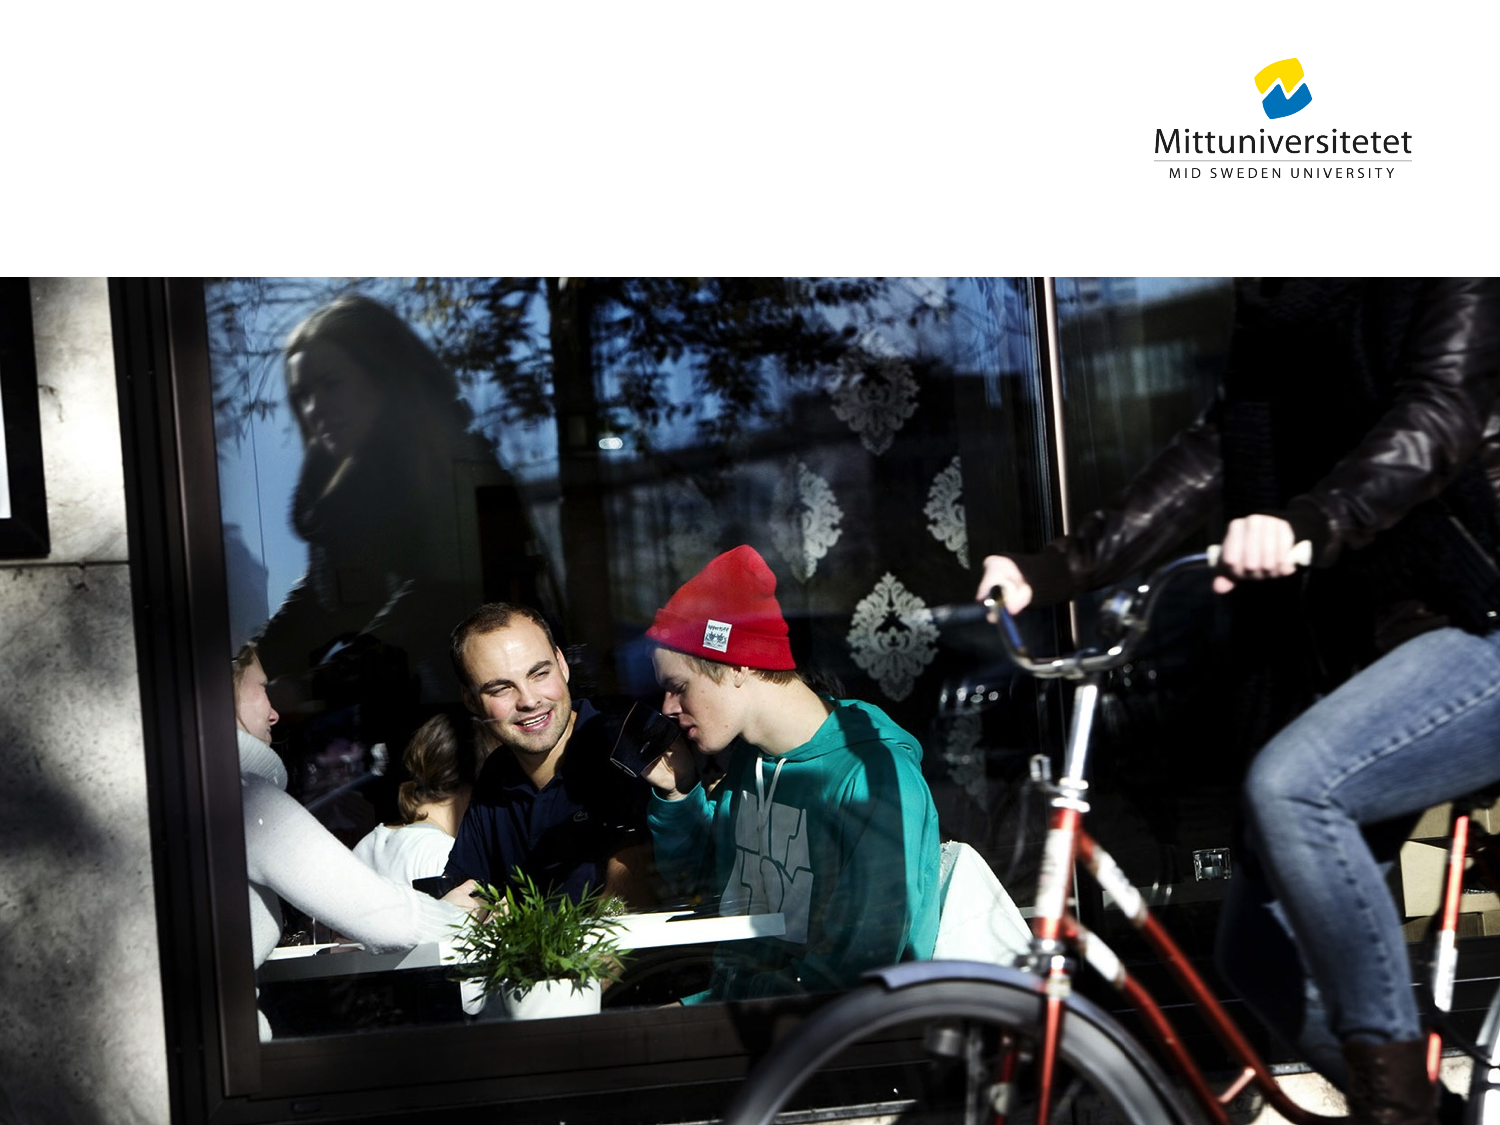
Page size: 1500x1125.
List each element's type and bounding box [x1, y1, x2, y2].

picture [1154, 58, 1412, 178]
picture [0, 276, 1500, 1125]
